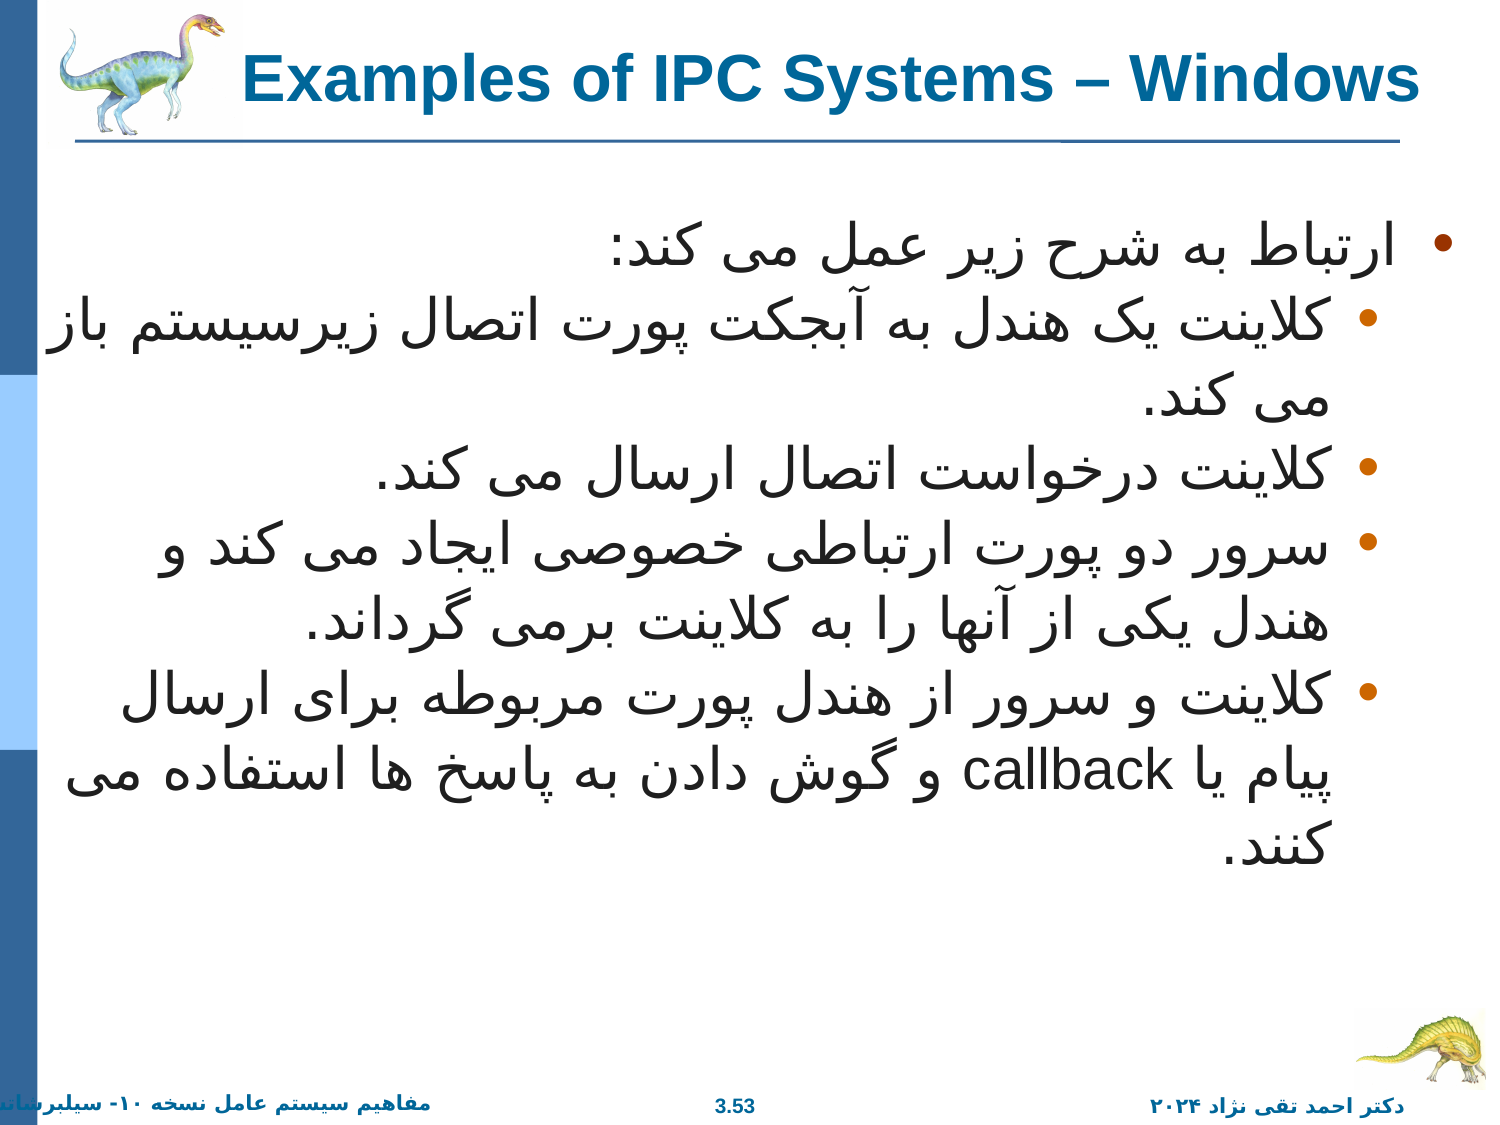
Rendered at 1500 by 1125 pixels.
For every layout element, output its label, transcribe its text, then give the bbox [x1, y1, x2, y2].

picture [1354, 1008, 1486, 1090]
picture [46, 0, 243, 149]
title Examples of IPC Systems – Windows [157, 27, 1500, 123]
list ارتباط به شرح زیر عمل می کند: کلاینت یک هندل به آبجکت پورت اتصال زیرسیستم باز می کند. کلاینت درخواست اتصال ارسال می کند. سرور دو پورت ارتباطی خصوصی ایجاد می کند و هندل یکی از آنها را به کلاینت برمی گرداند. کلاینت و سرور از هندل پورت مربوطه برای ارسال پیام یا callback و گوش دادن به پاسخ ها استفاده می کنند. [30, 194, 1470, 1060]
